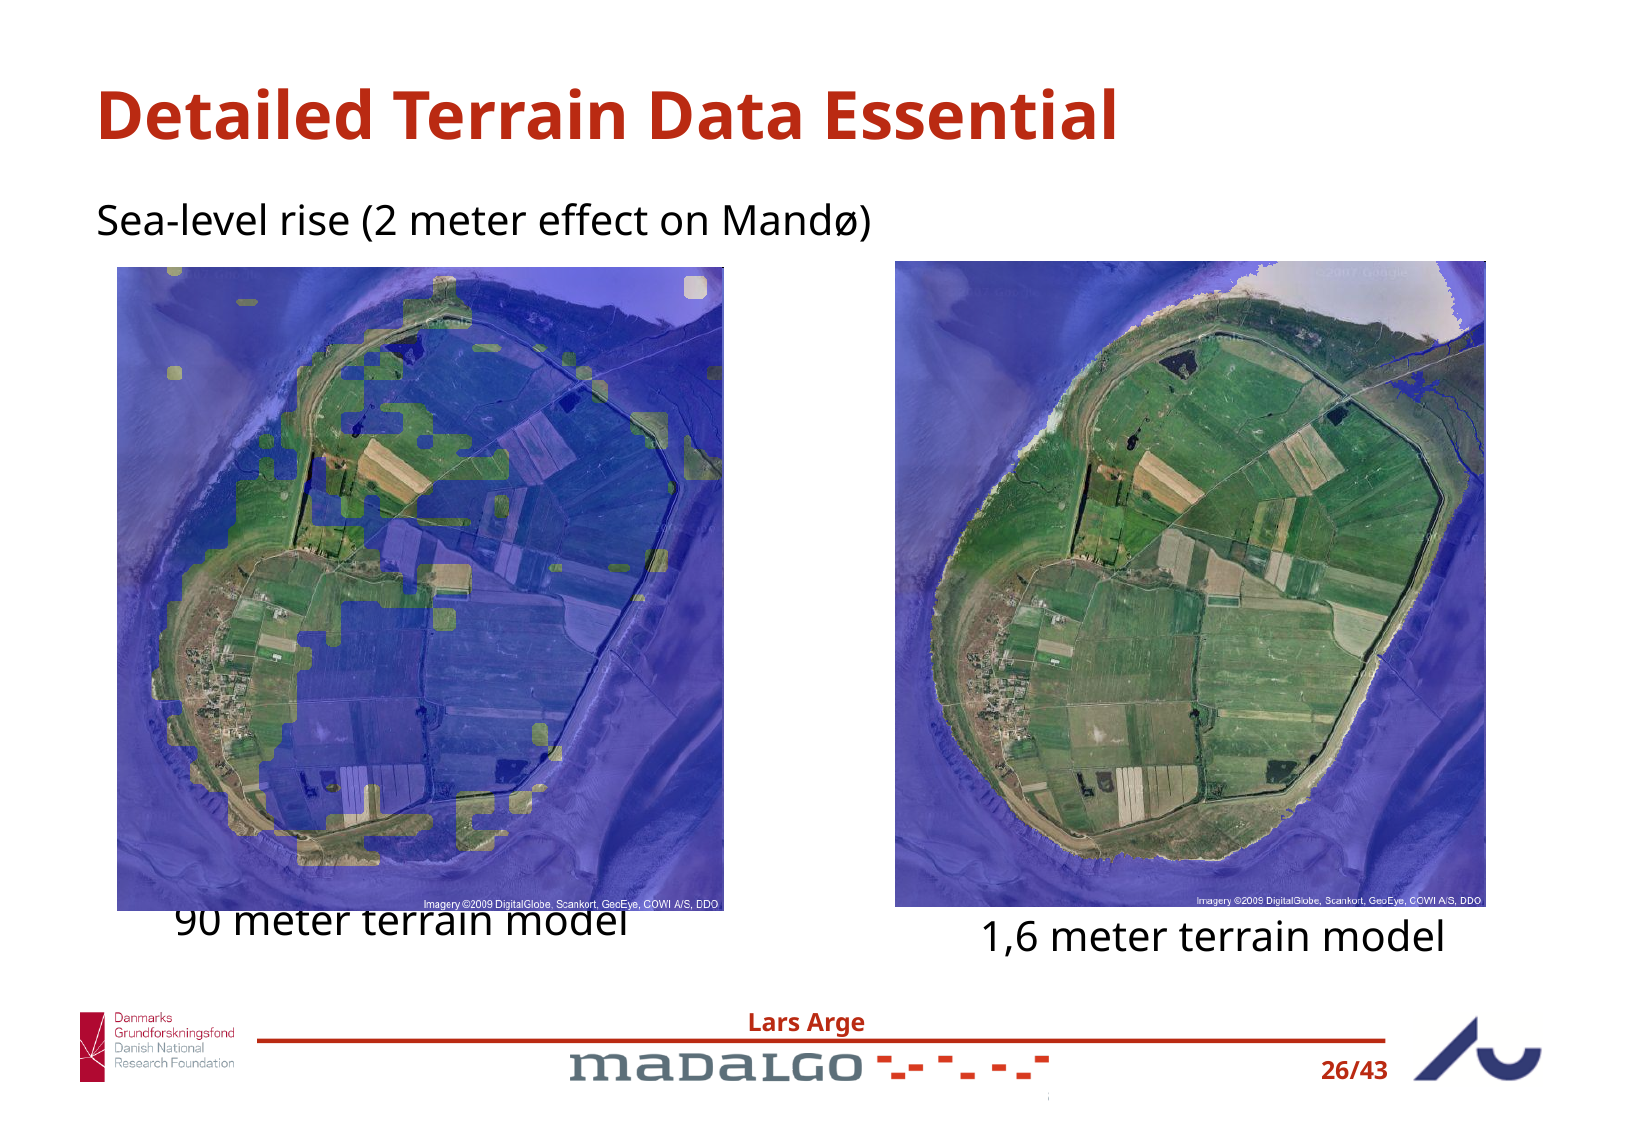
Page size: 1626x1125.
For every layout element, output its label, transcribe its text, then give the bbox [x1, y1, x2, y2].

list Sea-level rise (2 meter effect on Mandø) 90 meter terrain model [80, 185, 1534, 1019]
title Detailed Terrain Data Essential [79, 54, 1543, 171]
picture [570, 1053, 1049, 1101]
picture [895, 260, 1486, 907]
picture [1413, 1012, 1543, 1087]
text_box 1,6 meter terrain model [965, 916, 1461, 967]
picture [80, 1019, 234, 1082]
picture [117, 266, 725, 912]
